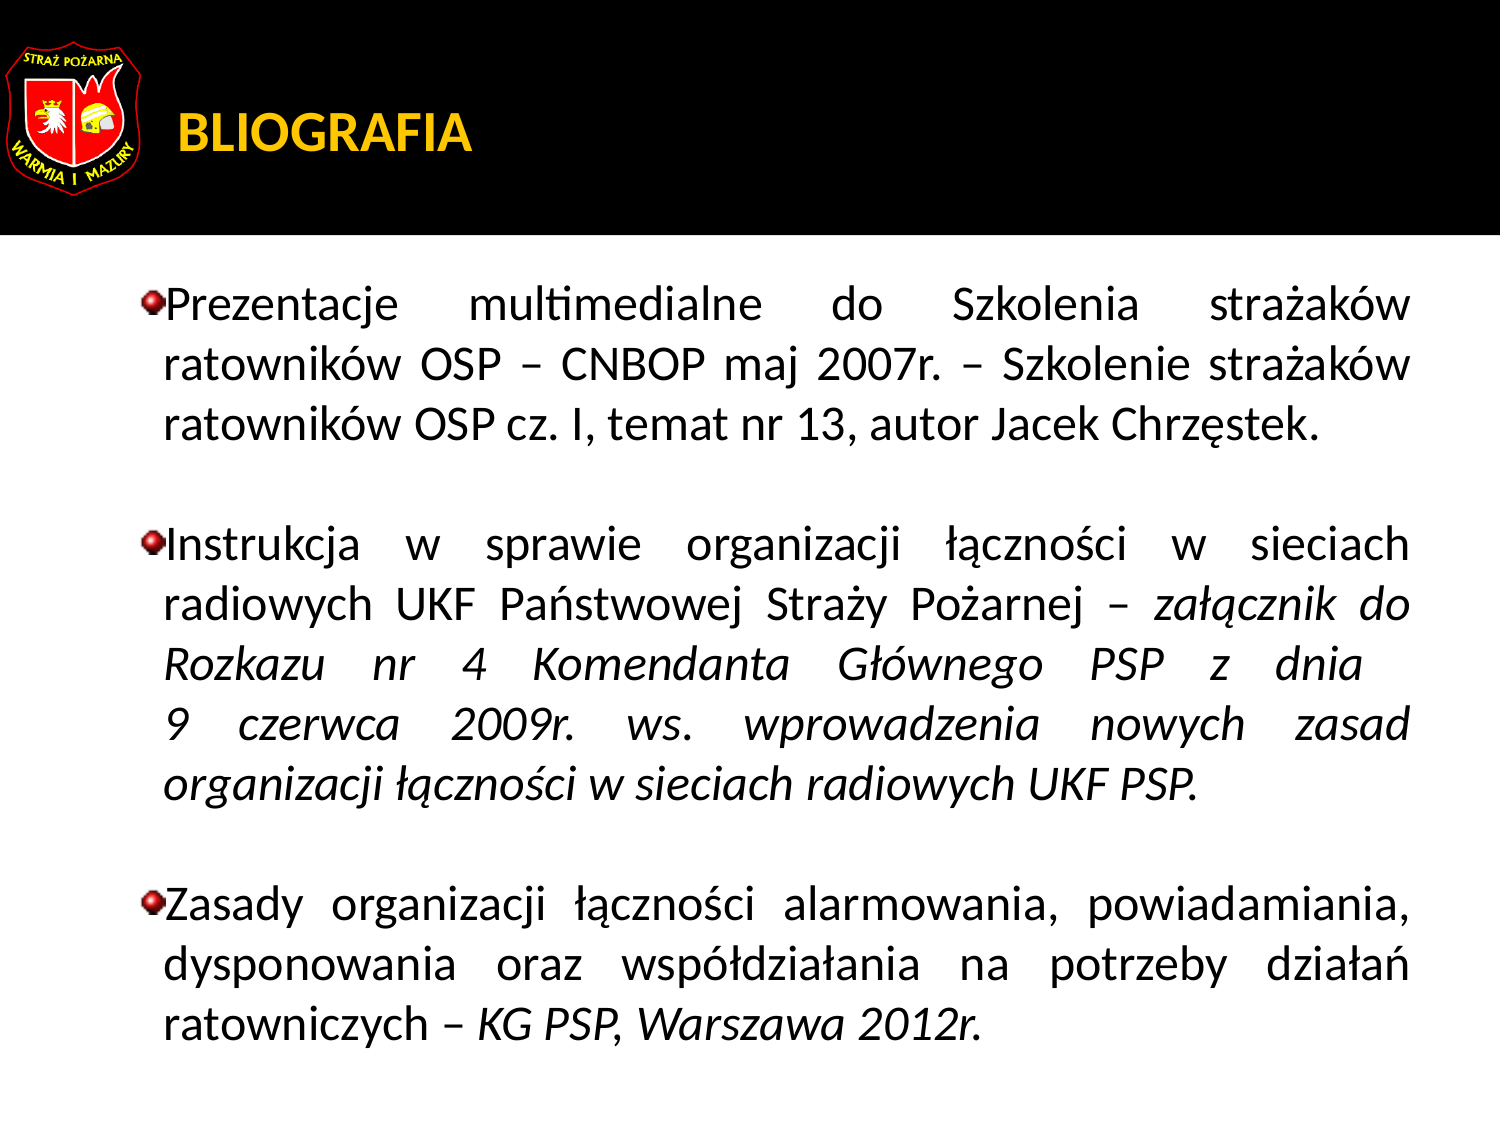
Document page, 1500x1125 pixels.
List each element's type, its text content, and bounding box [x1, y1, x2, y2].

list Prezentacje multimedialne do Szkolenia strażaków ratowników OSP – CNBOP maj 2007r. – Szkolenie strażaków ratowników OSP cz. I, temat nr 13, autor Jacek Chrzęstek. Instrukcja w sprawie organizacji łączności w sieciach radiowych UKF Państwowej Straży Pożarnej – załącznik do Rozkazu nr 4 Komendanta Głównego PSP z dnia 9 czerwca 2009r. ws. wprowadzenia nowych zasad organizacji łączności w sieciach radiowych UKF PSP. Zasady organizacji łączności alarmowania, powiadamiania, dysponowania oraz współdziałania na potrzeby działań ratowniczych – KG PSP, Warszawa 2012r. [76, 255, 1427, 1015]
picture [137, 526, 166, 555]
picture [137, 286, 166, 315]
picture [5, 41, 141, 196]
picture [137, 886, 166, 915]
title BI BLIOGRAFIA [75, 24, 1425, 231]
